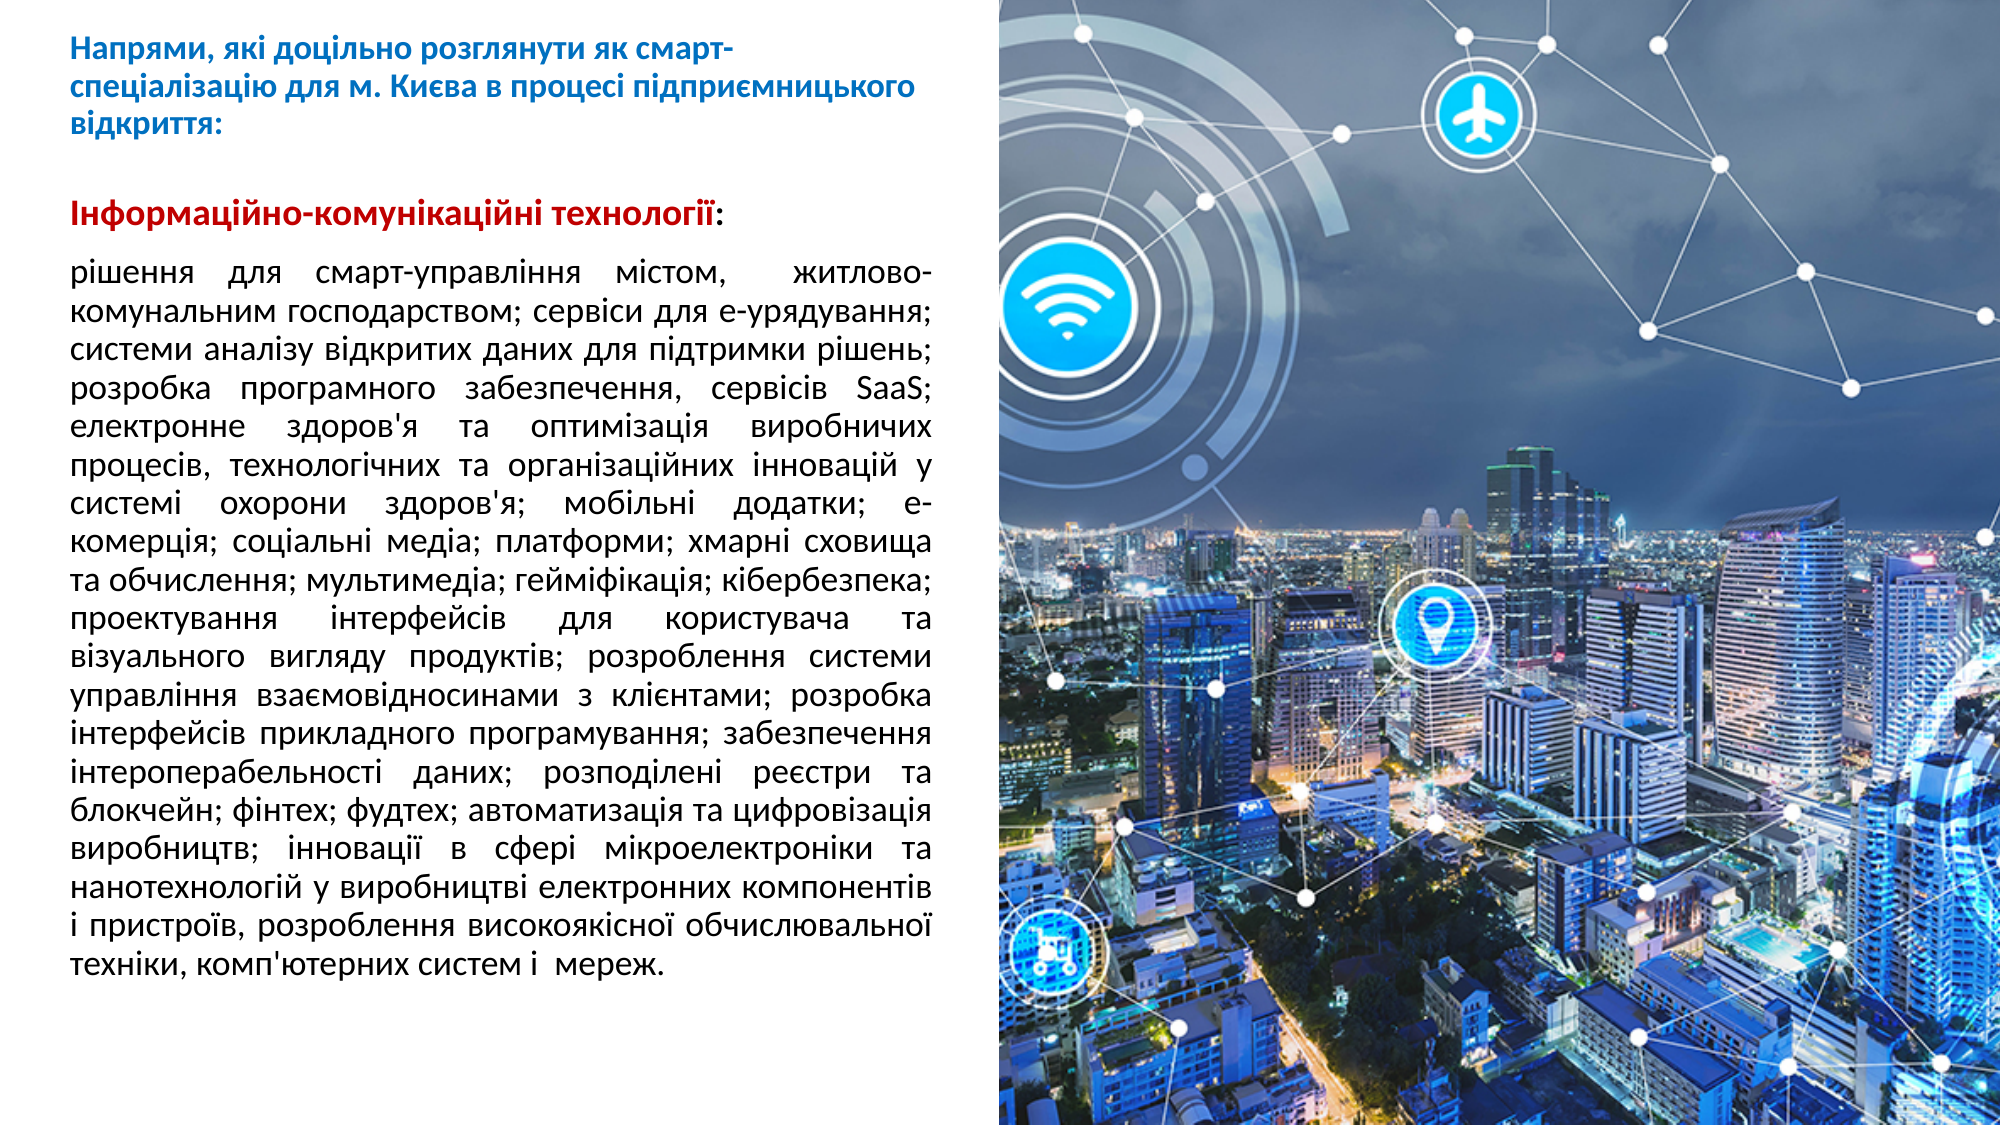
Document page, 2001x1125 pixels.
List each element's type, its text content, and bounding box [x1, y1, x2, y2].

list Інформаційно-комунікаційні технології: рішення для смарт-управління містом, житлово-комунальним господарством; сервіси для е-урядування; системи аналізу відкритих даних для підтримки рішень; розробка програмного забезпечення, сервісів SaaS; електронне здоров'я та оптимізація виробничих процесів, технологічних та організаційних інновацій у системі охорони здоров'я; мобільні додатки; е-комерція; соціальні медіа; платформи; хмарні сховища та обчислення; мультимедіа; гейміфікація; кібербезпека; проектування інтерфейсів для користувача та візуального вигляду продуктів; розроблення системи управління взаємовідносинами з клієнтами; розробка інтерфейсів прикладного програмування; забезпечення інтероперабельності даних; розподілені реєстри та блокчейн; фінтех; фудтех; автоматизація та цифровізація виробництв; інновації в сфері мікроелектроніки та нанотехнологій у виробництві електронних компонентів і пристроїв, розроблення високоякісної обчислювальної техніки, комп'ютерних систем і мереж. [54, 185, 948, 1021]
title Напрями, які доцільно розглянути як смарт-спеціалізацію для м. Києва в процесі підприємницького відкриття: [54, 22, 948, 185]
picture [999, 0, 2000, 1125]
